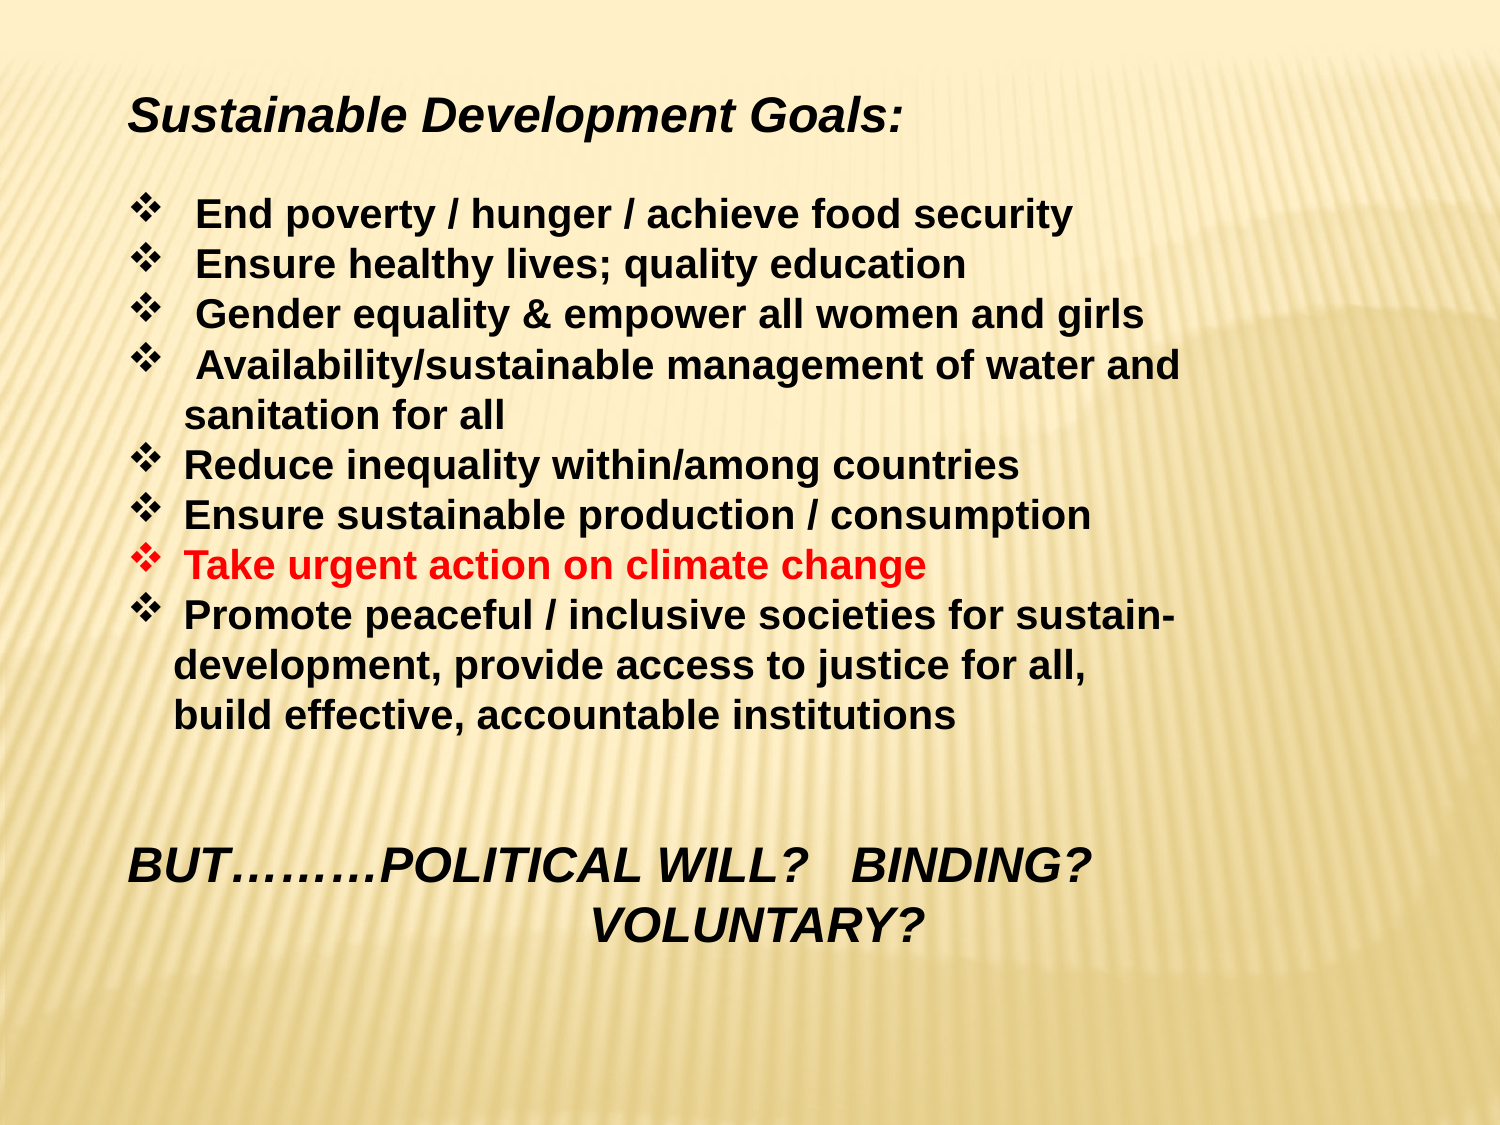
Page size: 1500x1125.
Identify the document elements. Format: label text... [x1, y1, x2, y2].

text_box Sustainable Development Goals: End poverty / hunger / achieve food security Ensure healthy lives; quality education Gender equality & empower all women and girls Availability/sustainable management of water and sanitation for all Reduce inequality within/among countries Ensure sustainable production / consumption Take urgent action on climate change Promote peaceful / inclusive societies for sustain- development, provide access to justice for all, build effective, accountable institutions BUT………POLITICAL WILL? BINDING? VOLUNTARY? [112, 74, 1284, 960]
